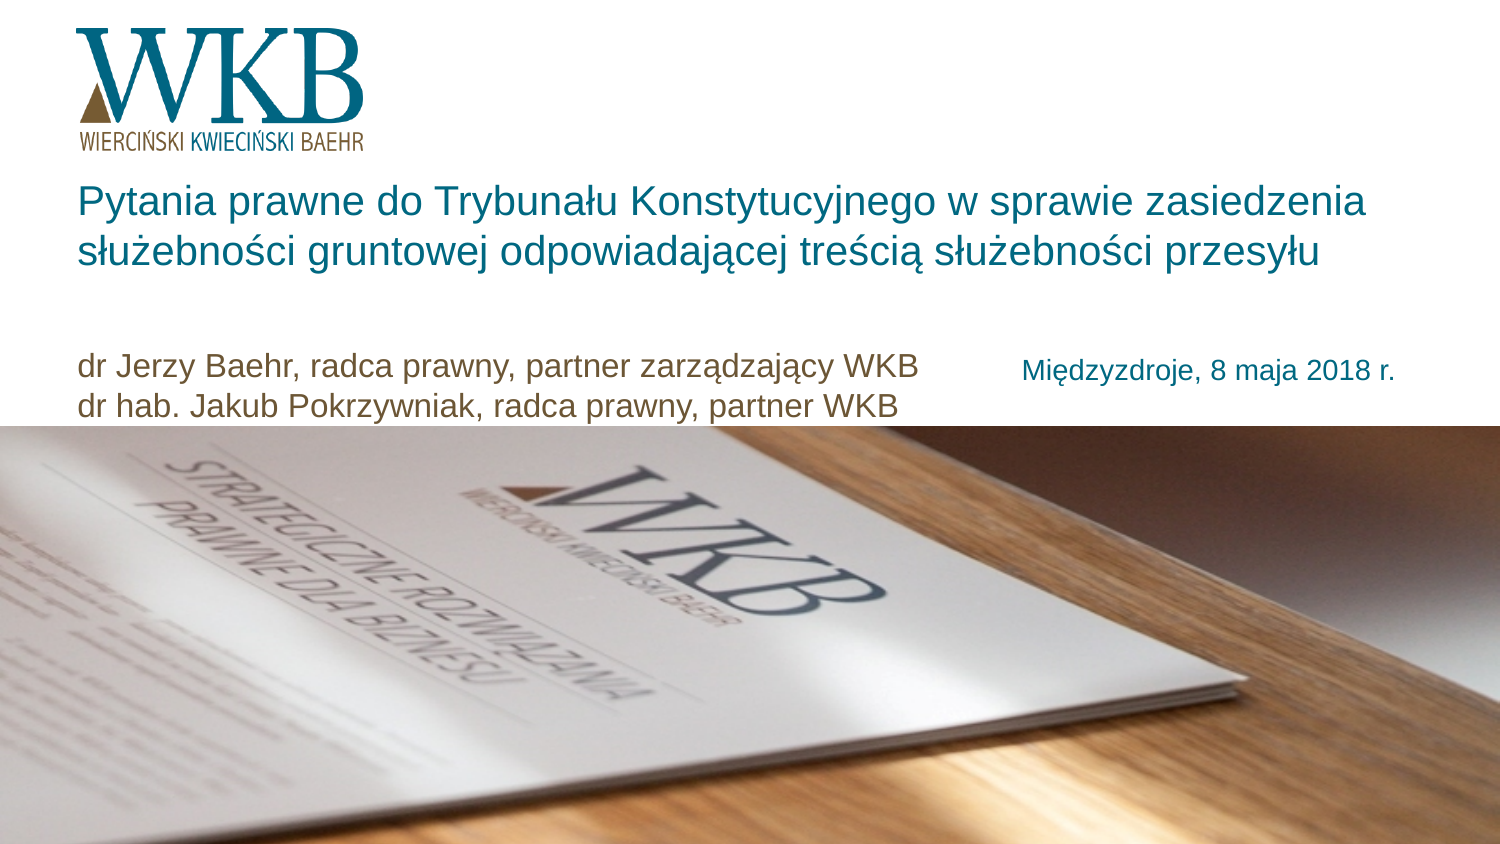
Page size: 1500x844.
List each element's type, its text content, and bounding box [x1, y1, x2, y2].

picture [0, 426, 1500, 844]
picture [207, 142, 213, 151]
text_box Pytania prawne do Trybunału Konstytucyjnego w sprawie zasiedzenia służebności gruntowej odpowiadającej treścią służebności przesyłu dr Jerzy Baehr, radca prawny, partner zarządzający WKB dr hab. Jakub Pokrzywniak, radca prawny, partner WKB [77, 173, 1424, 280]
picture [233, 28, 268, 73]
picture [316, 75, 349, 118]
picture [76, 34, 363, 151]
picture [316, 33, 345, 70]
picture [156, 28, 195, 100]
picture [194, 143, 199, 151]
subtitle Międzyzdroje, 8 maja 2018 r. [1021, 351, 1471, 413]
picture [339, 28, 363, 89]
picture [101, 28, 141, 100]
picture [249, 28, 304, 117]
